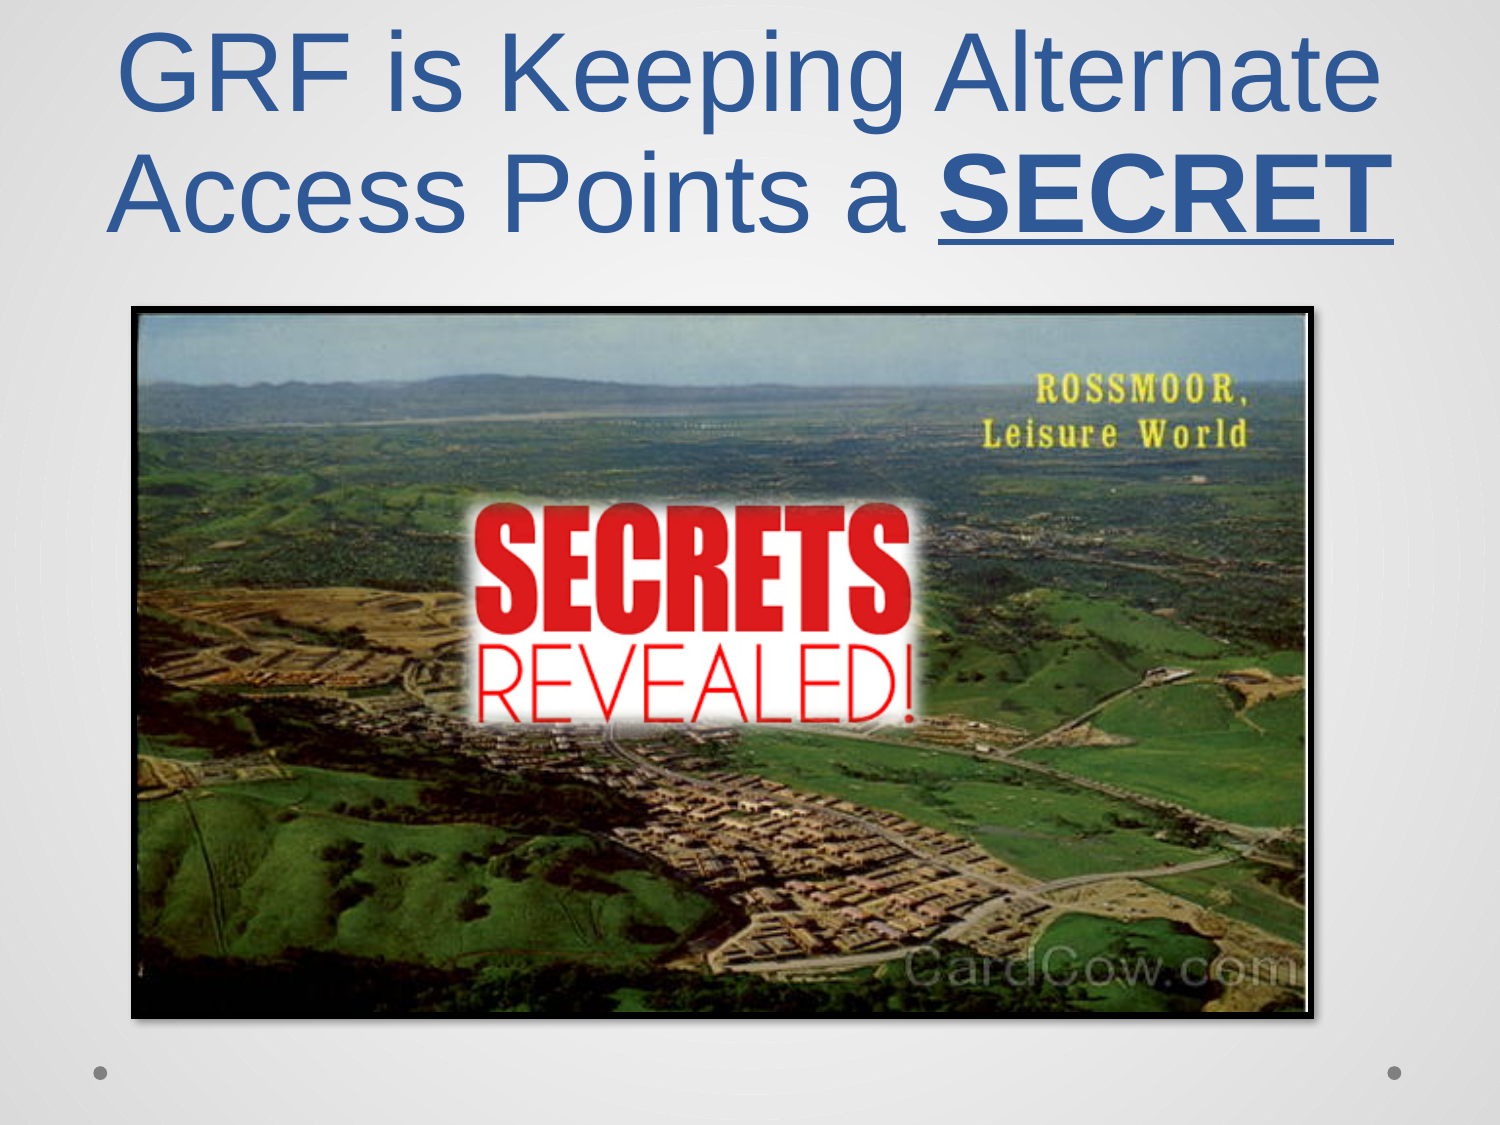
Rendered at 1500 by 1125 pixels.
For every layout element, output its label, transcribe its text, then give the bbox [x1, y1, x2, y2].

picture [137, 312, 1309, 1013]
title GRF is Keeping Alternate Access Points a SECRET [75, 0, 1425, 263]
